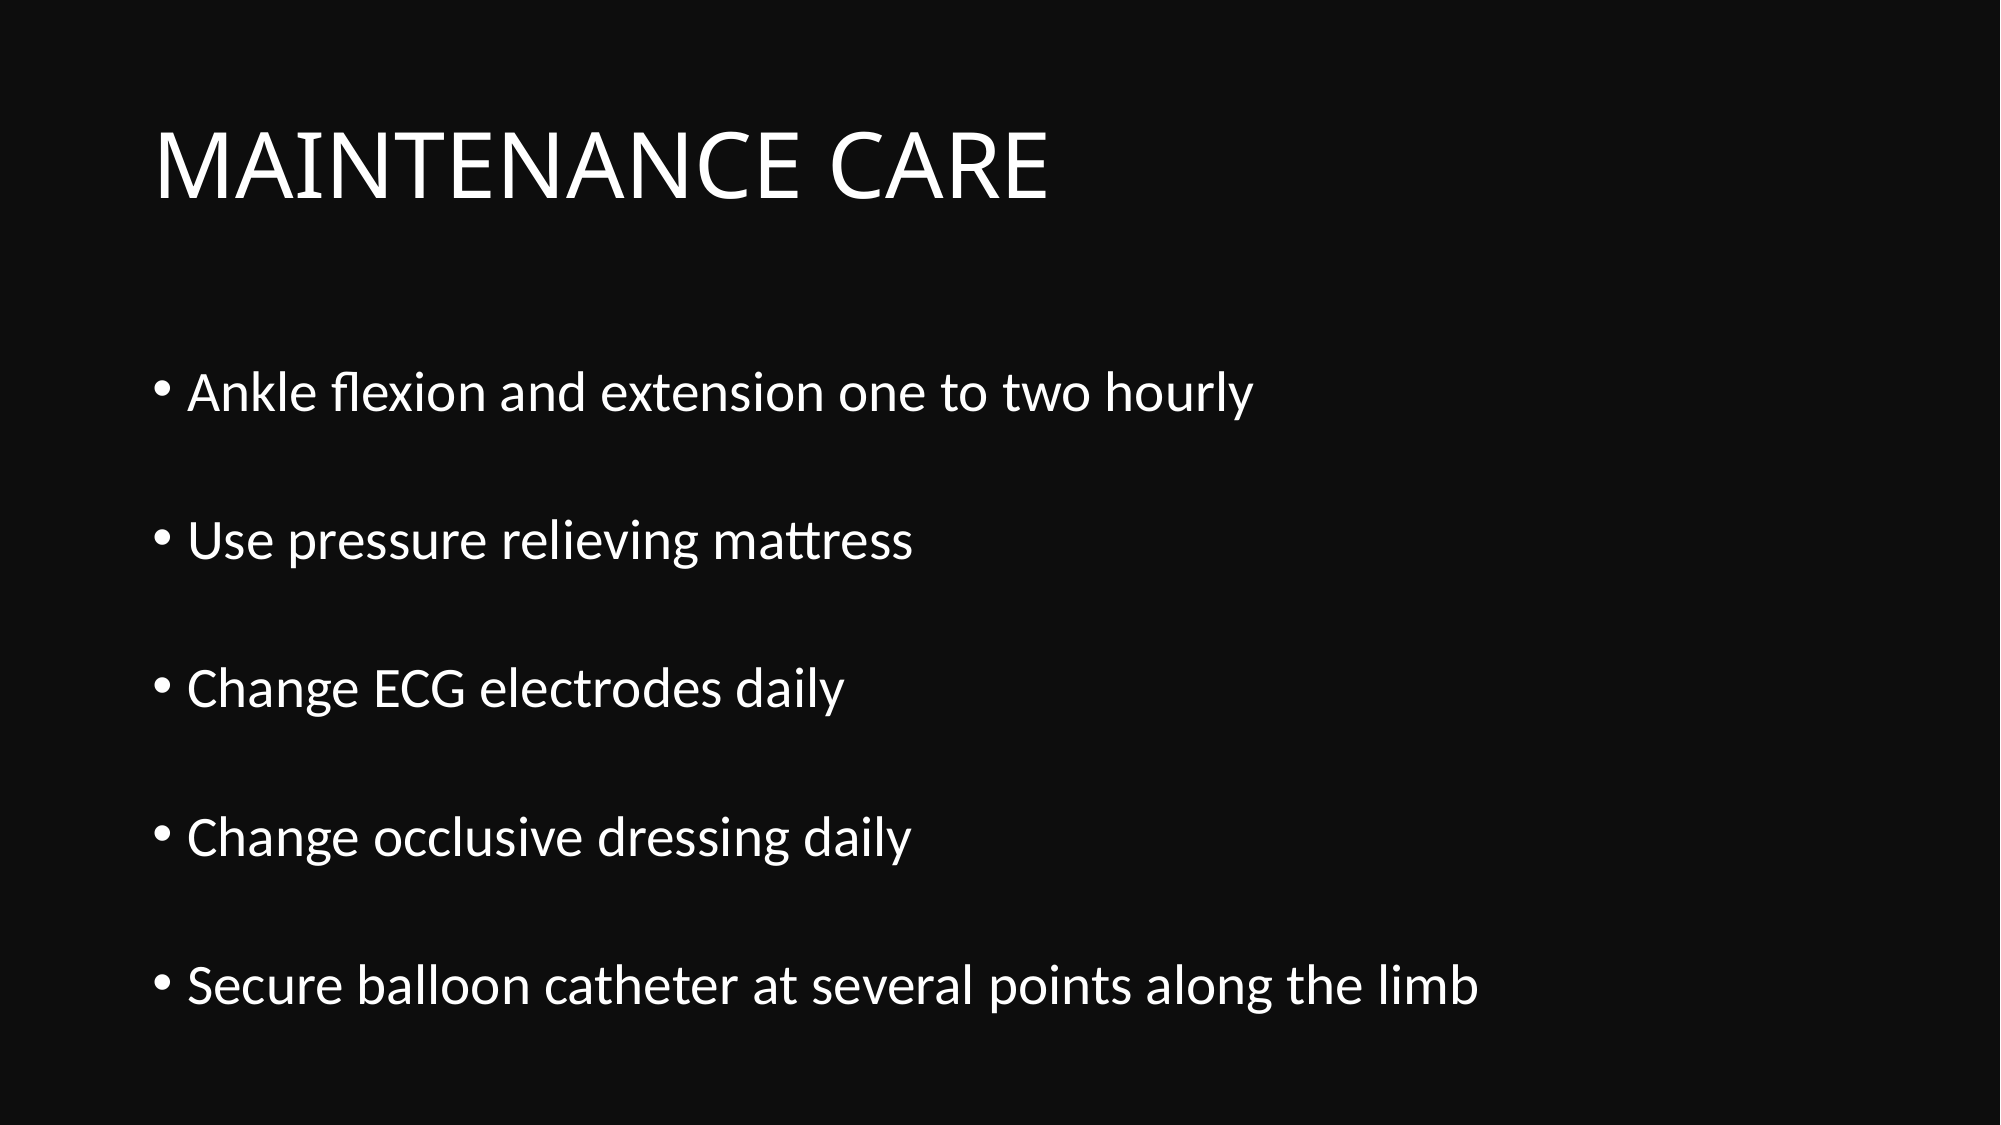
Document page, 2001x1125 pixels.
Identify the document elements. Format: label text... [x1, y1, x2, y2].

title MAINTENANCE CARE [137, 59, 1863, 277]
list Ankle flexion and extension one to two hourly Use pressure relieving mattress Change ECG electrodes daily Change occlusive dressing daily Secure balloon catheter at several points along the limb [137, 277, 1863, 1025]
